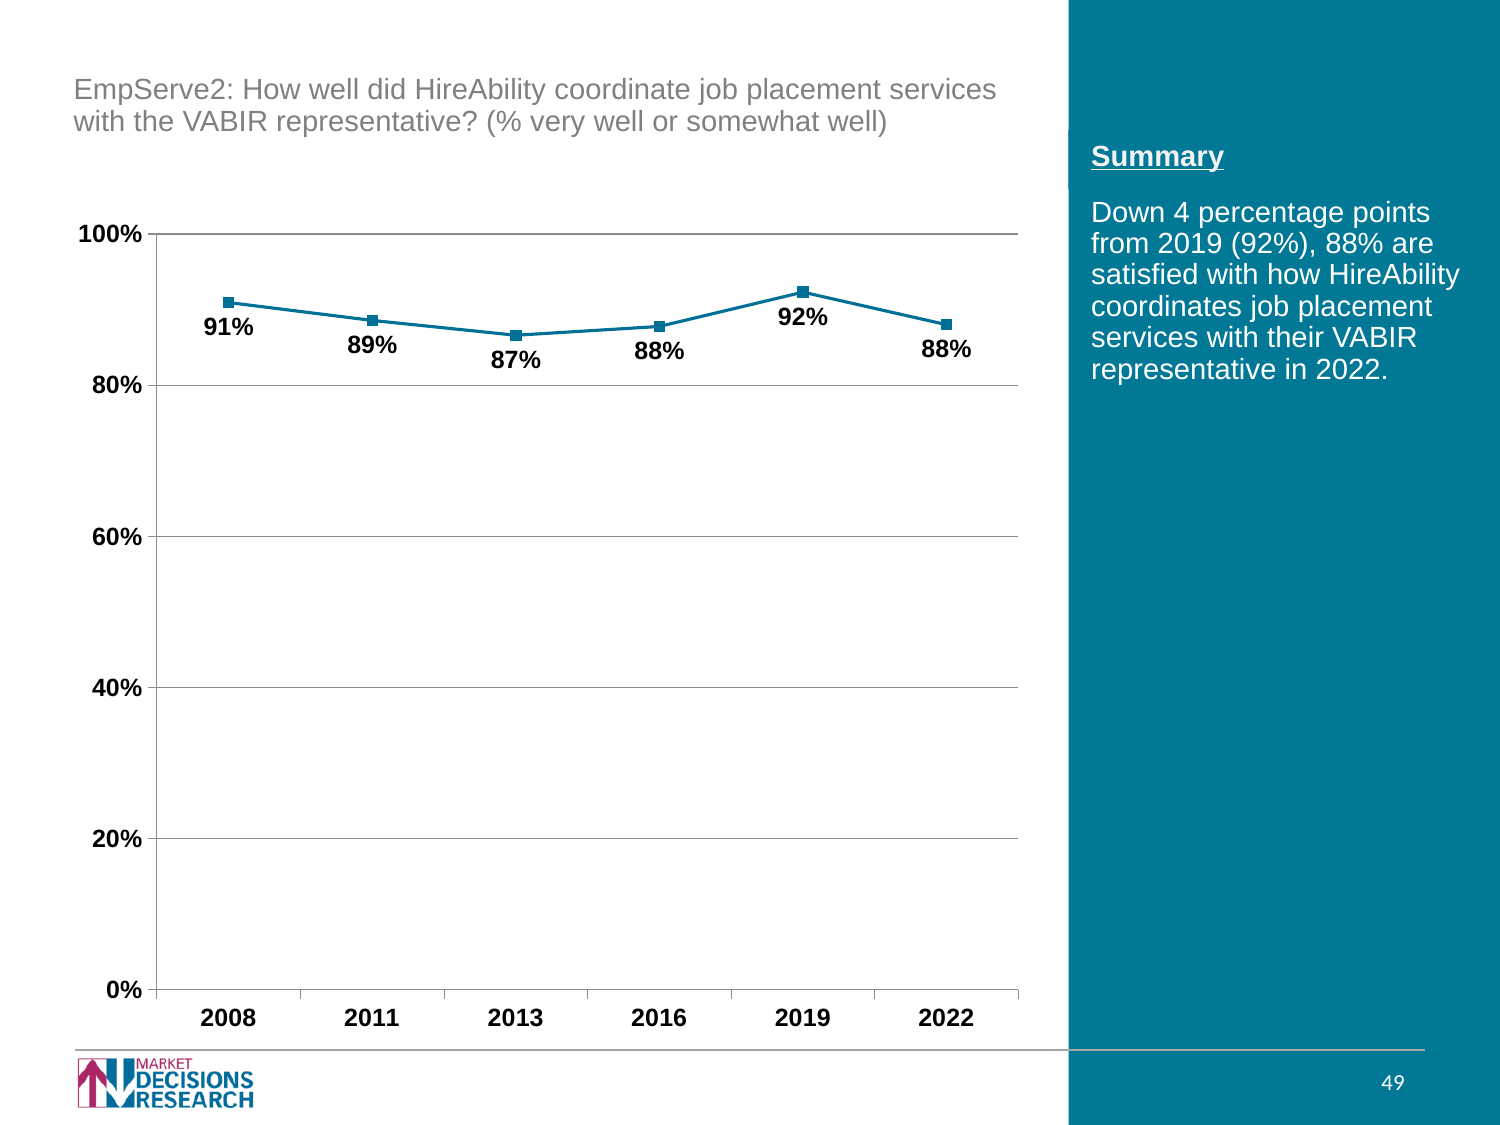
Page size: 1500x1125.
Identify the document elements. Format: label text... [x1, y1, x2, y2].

list EmpServe2: How well did HireAbility coordinate job placement services with the VABIR representative? (% very well or somewhat well) [58, 67, 1020, 168]
list Down 4 percentage points from 2019 (92%), 88% are satisfied with how HireAbility coordinates job placement services with their VABIR representative in 2022. [1068, 189, 1500, 558]
chart [58, 203, 1038, 1049]
picture [67, 1049, 263, 1118]
